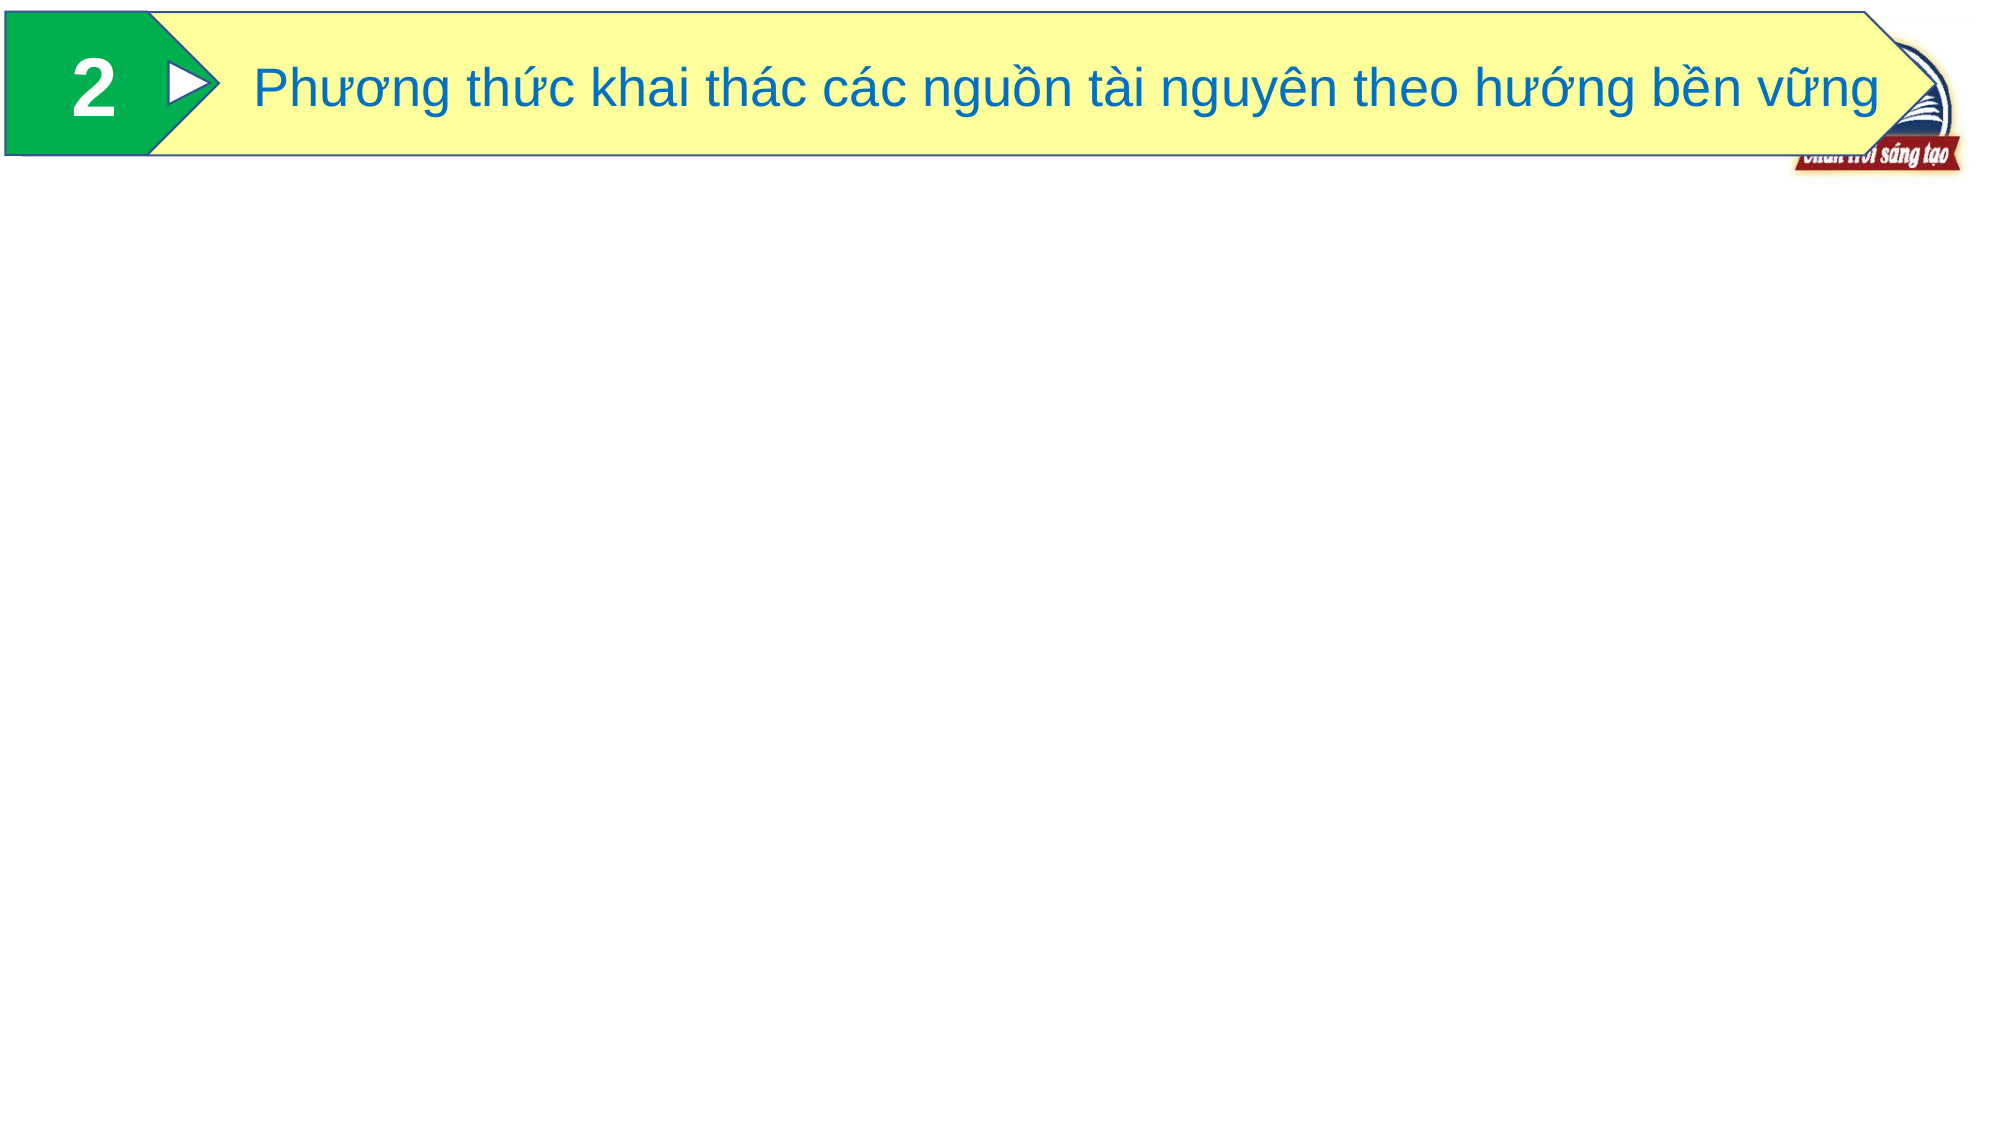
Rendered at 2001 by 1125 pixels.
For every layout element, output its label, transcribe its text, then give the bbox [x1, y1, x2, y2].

picture [1776, 16, 1977, 194]
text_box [23, 12, 1937, 156]
text_box 2 [4, 10, 150, 156]
